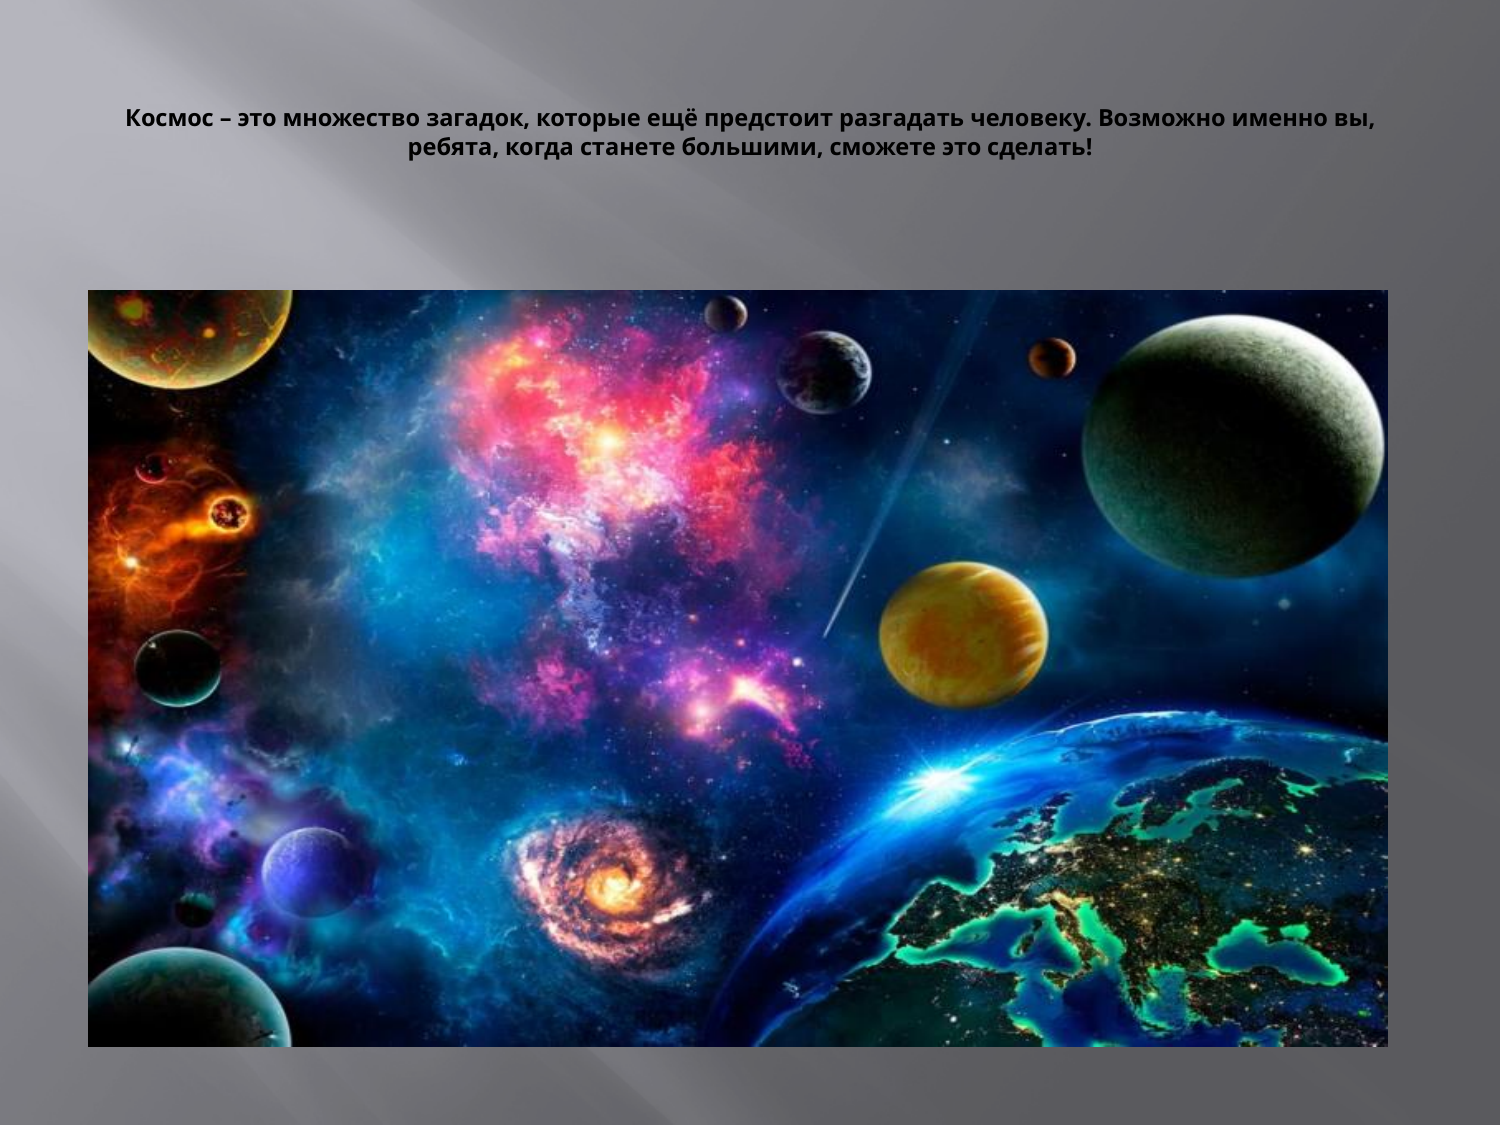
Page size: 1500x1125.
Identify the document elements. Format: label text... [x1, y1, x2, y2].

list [88, 290, 1389, 1047]
title Космос – это множество загадок, которые ещё предстоит разгадать человеку. Возможно именно вы, ребята, когда станете большими, сможете это сделать! [75, 45, 1425, 197]
